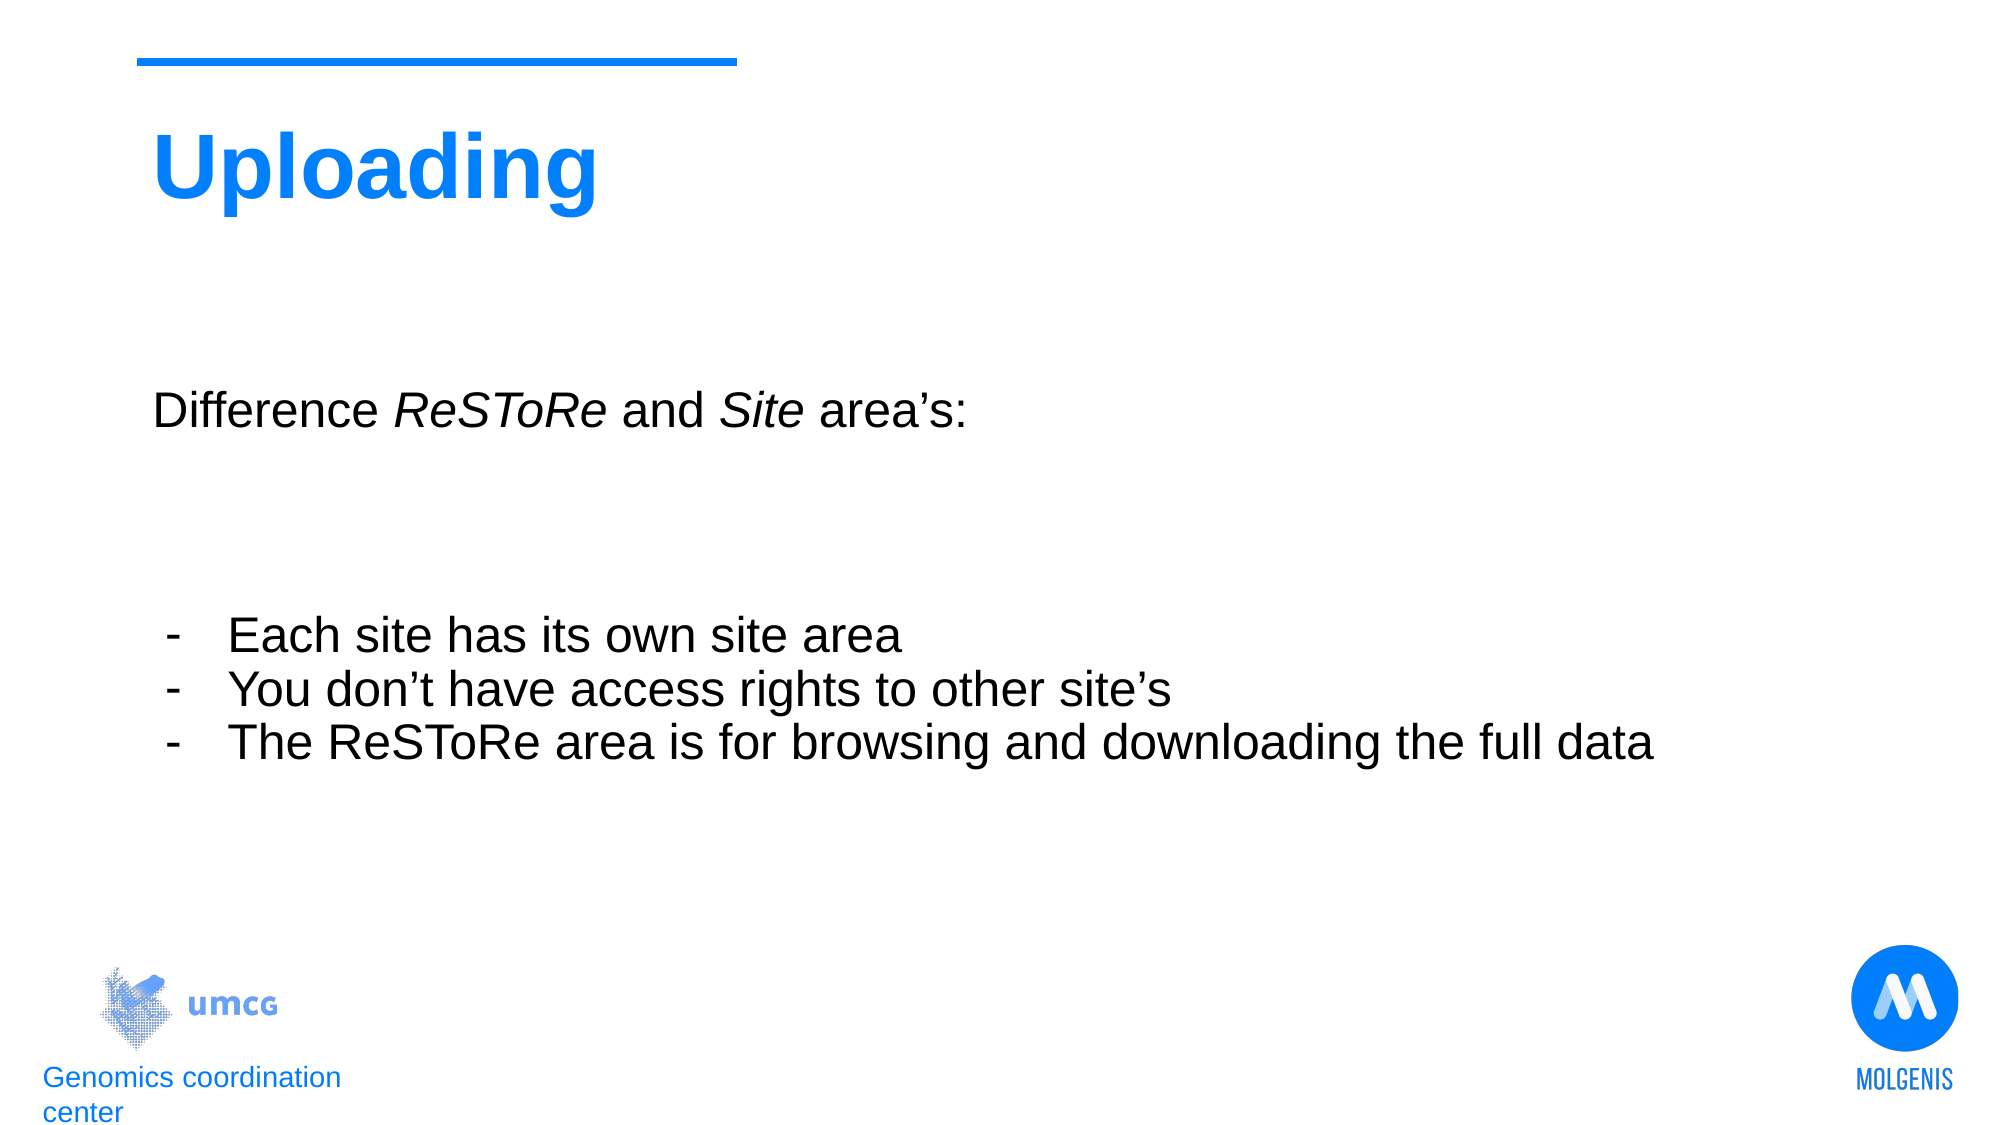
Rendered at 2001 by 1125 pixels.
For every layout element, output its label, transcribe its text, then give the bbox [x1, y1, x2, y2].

title Uploading [137, 59, 1863, 278]
picture [100, 967, 277, 1051]
list Difference ReSToRe and Site area’s: Each site has its own site area You don’t have access rights to other site’s The ReSToRe area is for browsing and downloading the full data [137, 296, 1863, 1016]
picture [1851, 945, 1959, 1090]
